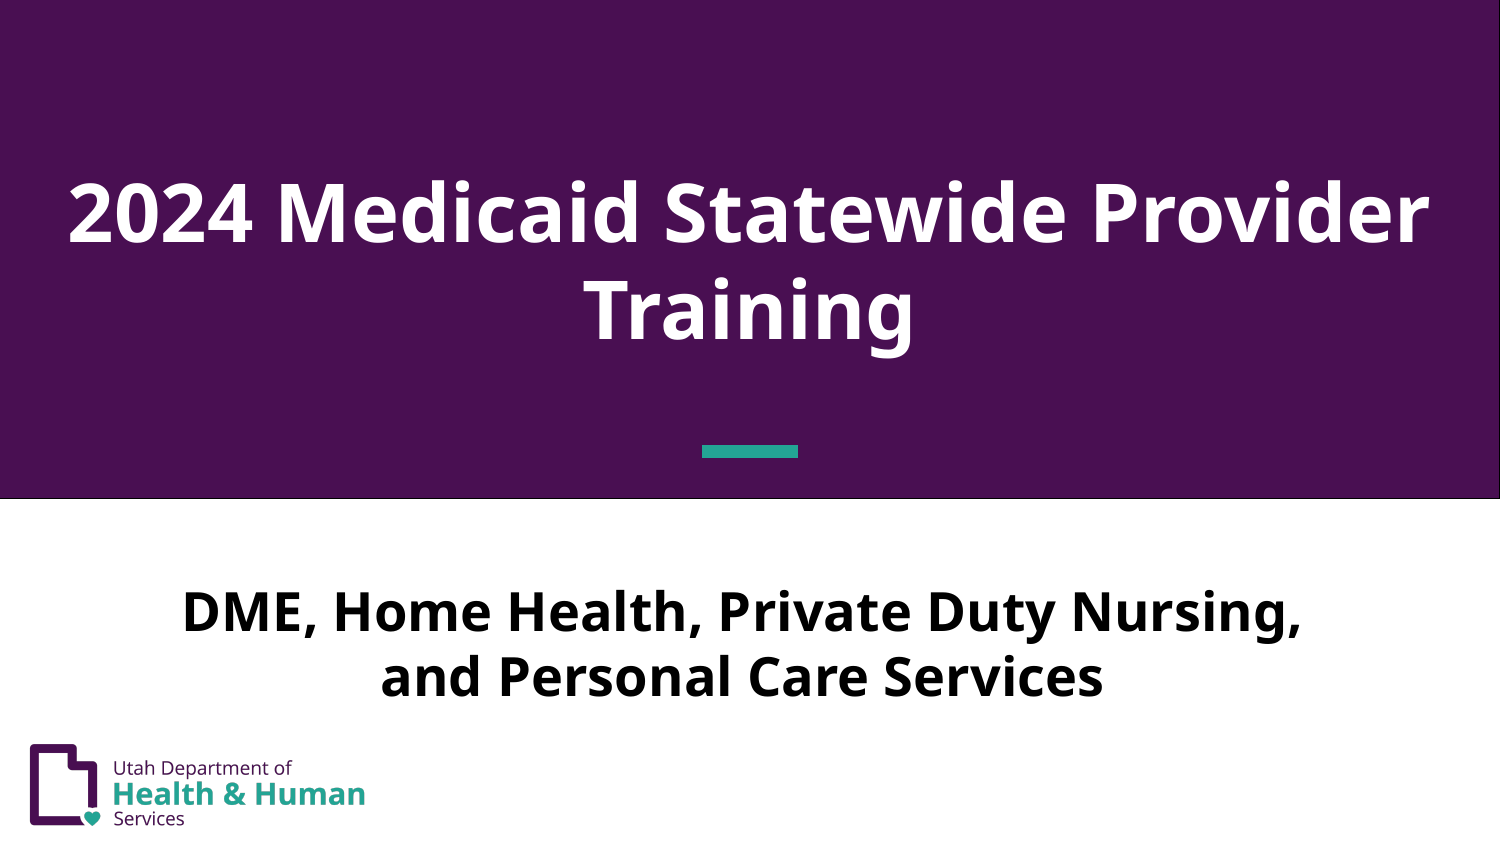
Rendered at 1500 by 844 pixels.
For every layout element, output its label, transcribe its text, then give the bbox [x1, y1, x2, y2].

title 2024 Medicaid Statewide Provider Training [51, 97, 1449, 419]
picture [18, 740, 376, 830]
subtitle DME, Home Health, Private Duty Nursing, and Personal Care Services [51, 562, 1449, 683]
